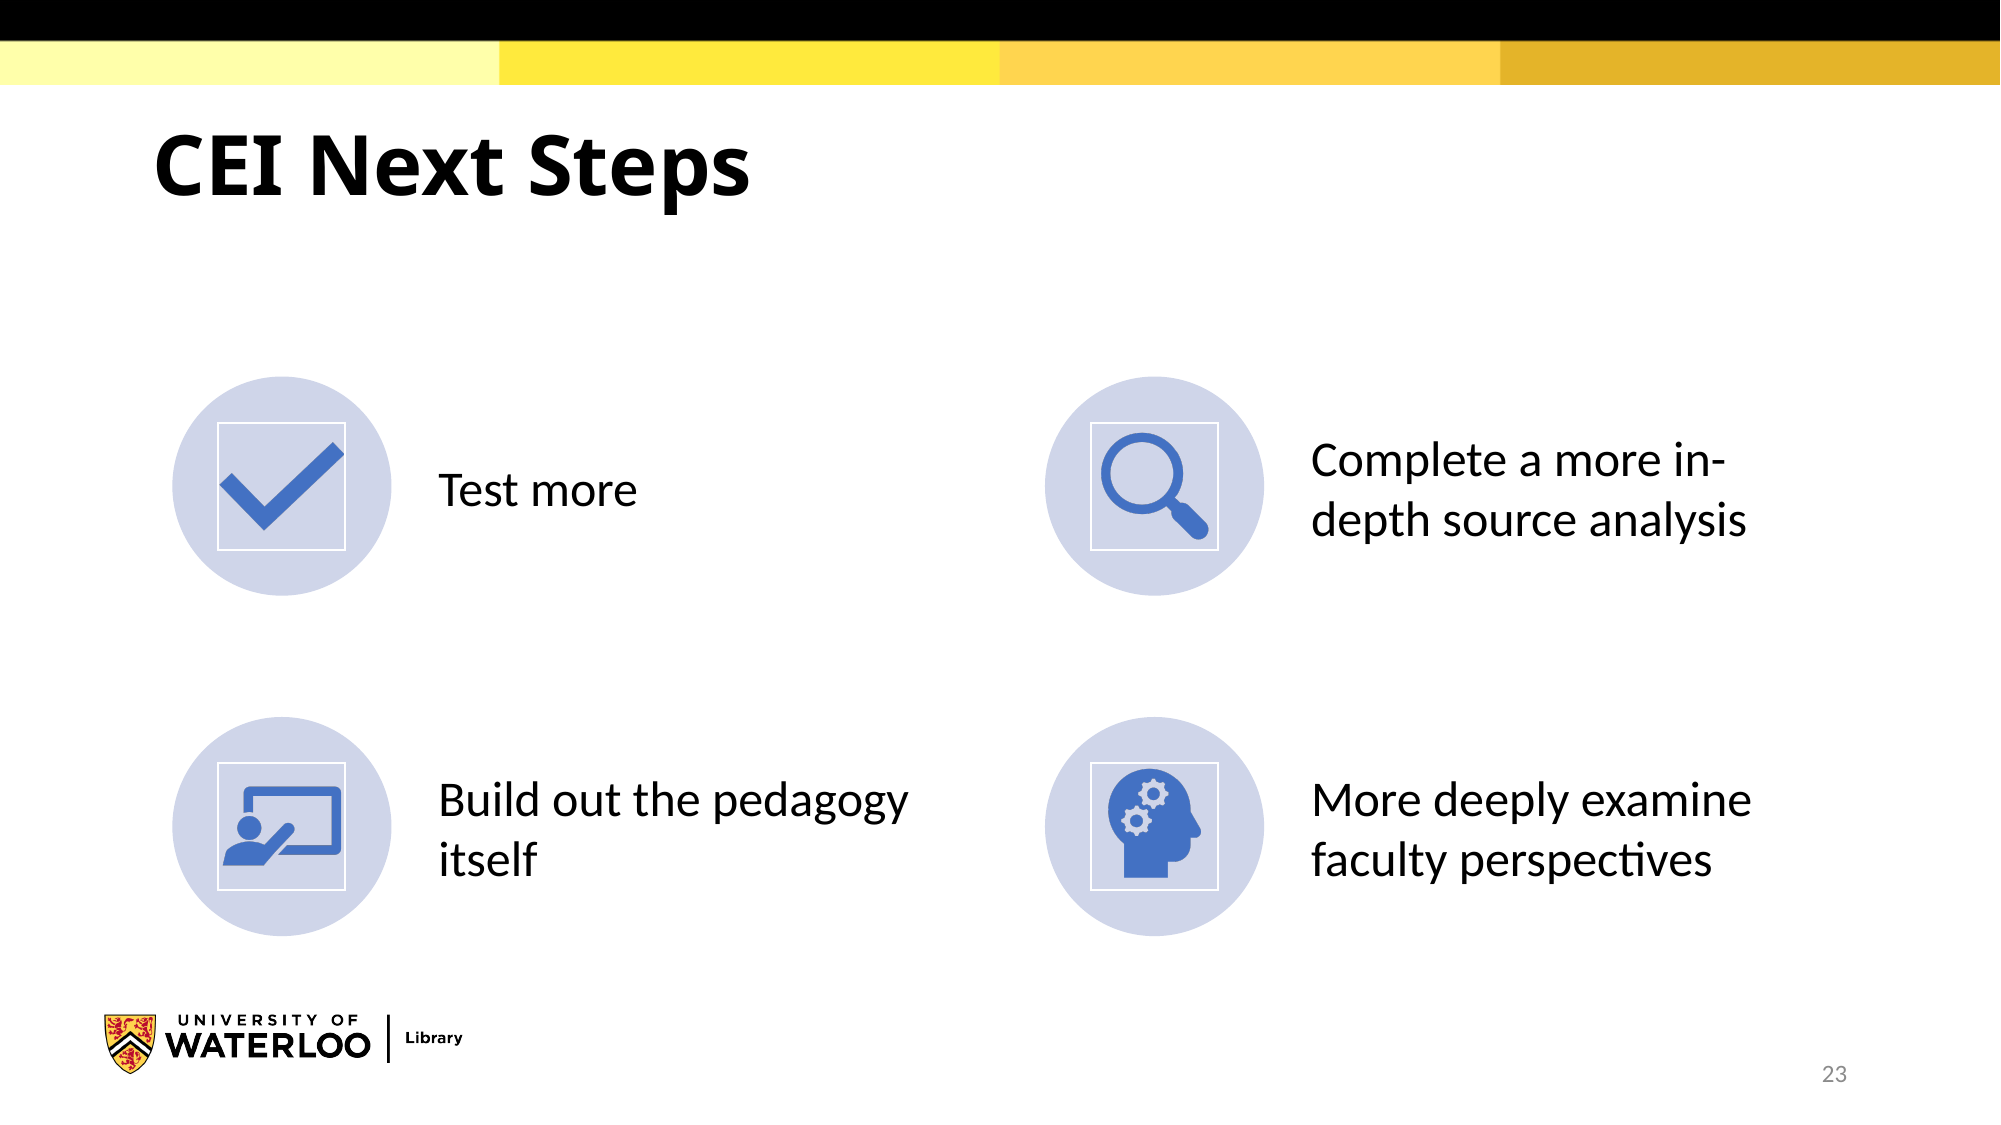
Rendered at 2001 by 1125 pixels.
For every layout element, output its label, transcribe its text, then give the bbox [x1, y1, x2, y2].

picture [0, 0, 2000, 86]
title CEI Next Steps [137, 86, 1863, 278]
picture [47, 971, 518, 1118]
slide_number 23 [1412, 1042, 1863, 1103]
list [137, 299, 1863, 1014]
